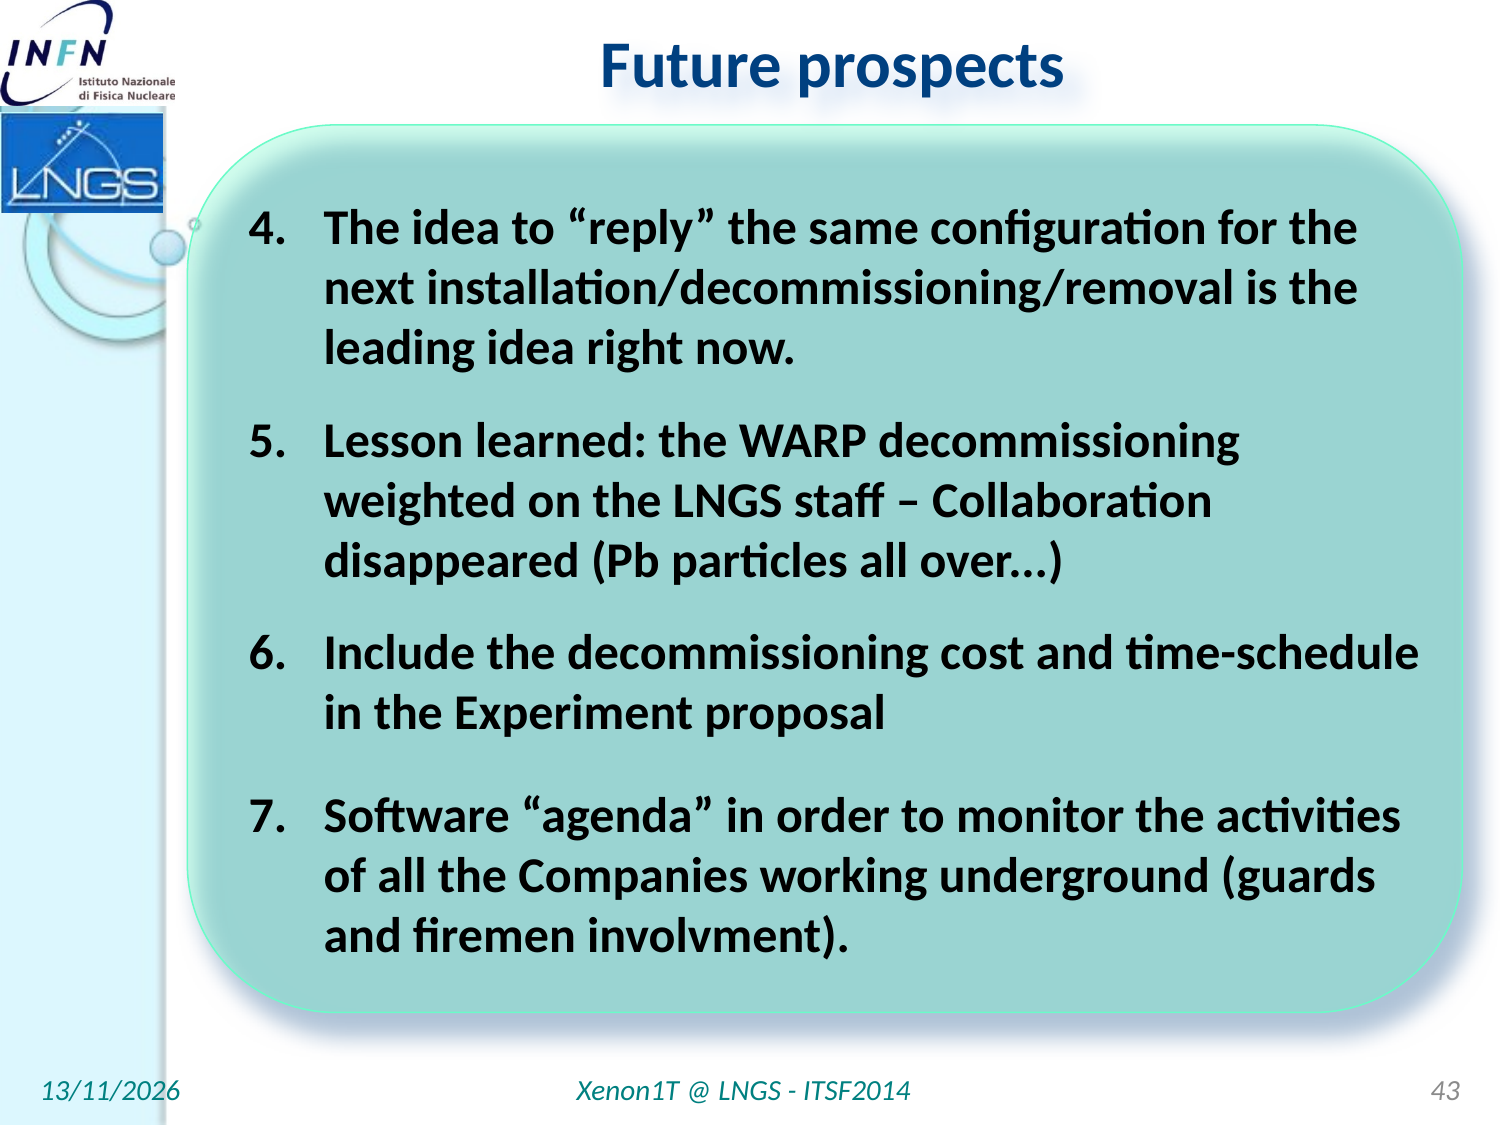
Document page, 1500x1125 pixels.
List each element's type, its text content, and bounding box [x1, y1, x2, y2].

text_box Future prospects [195, 0, 1471, 126]
text_box 6. Include the decommissioning cost and time-schedule in the Experiment proposal [233, 612, 1459, 748]
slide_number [24, 1074, 200, 1103]
footer Xenon1T @ LNGS - ITSF2014 [324, 1074, 1163, 1103]
text_box [186, 124, 1464, 1014]
text_box 5. Lesson learned: the WARP decommissioning weighted on the LNGS staff – Collaboration disappeared (Pb particles all over...) [233, 399, 1459, 595]
text_box 7. Software “agenda” in order to monitor the activities of all the Companies working underground (guards and firemen involvment). [233, 774, 1459, 970]
slide_number 43 [1299, 1074, 1475, 1103]
picture [0, 0, 1500, 1125]
text_box 4. The idea to “reply” the same configuration for the next installation/decommissioning/removal is the leading idea right now. [233, 187, 1459, 383]
